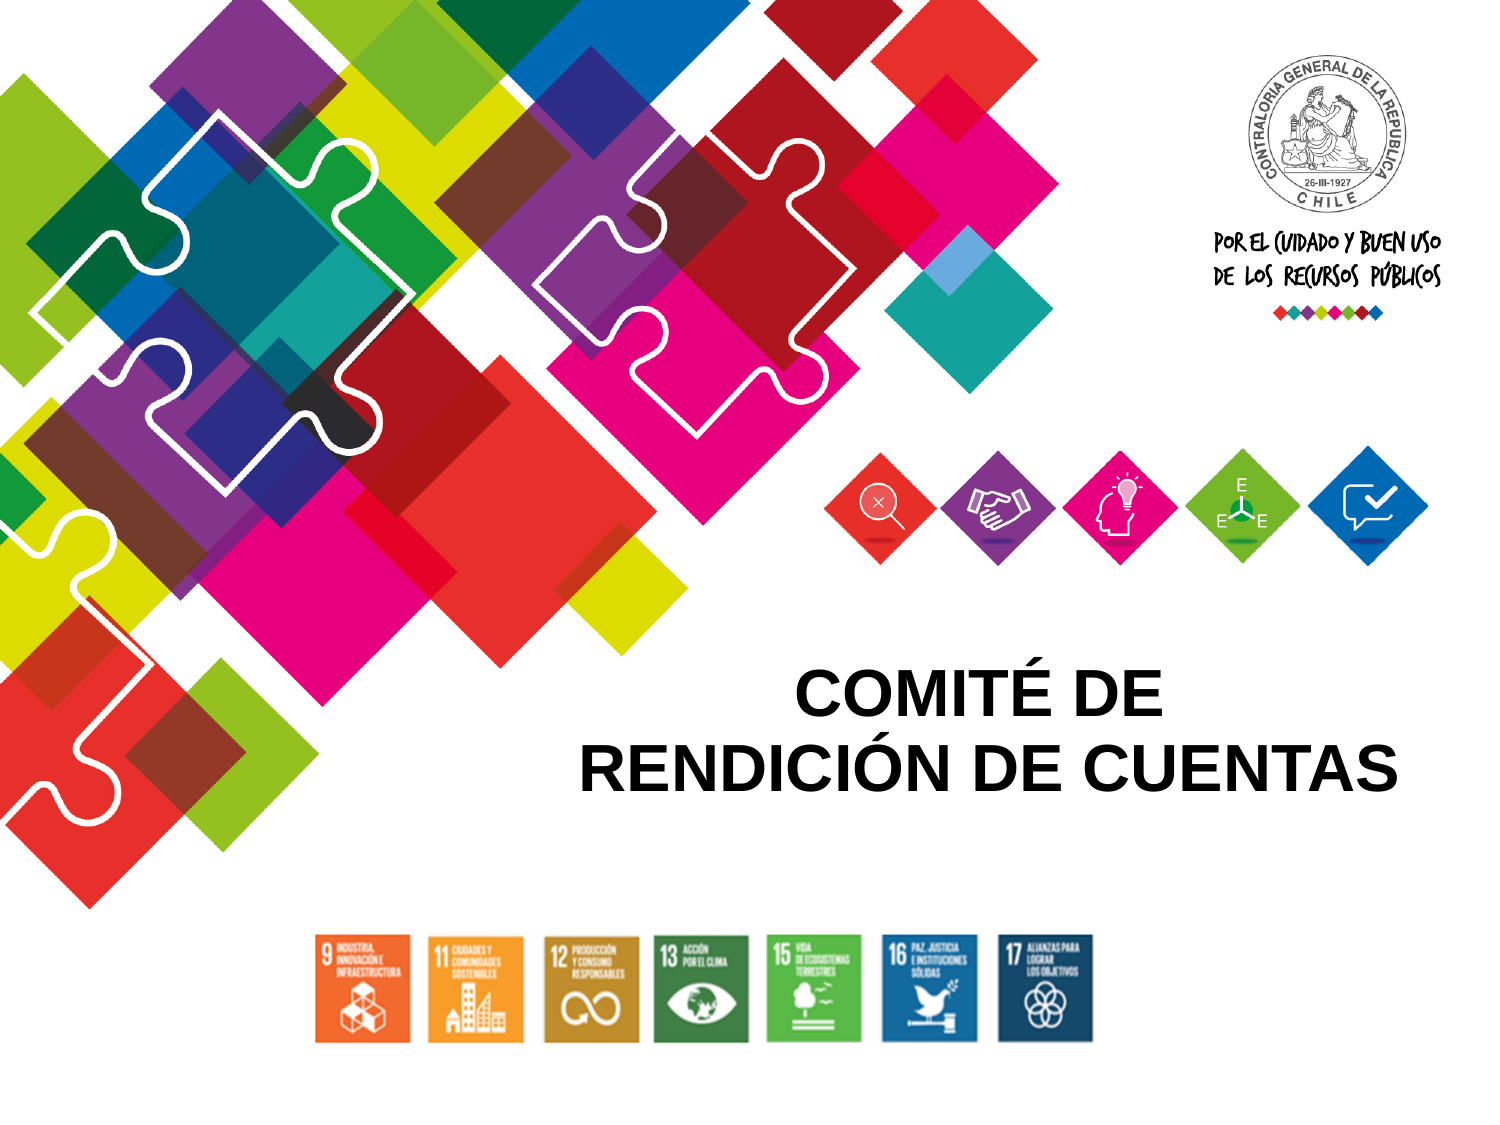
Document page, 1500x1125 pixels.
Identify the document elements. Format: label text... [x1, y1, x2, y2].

picture [0, 0, 1500, 1125]
title COMITÉ DE RENDICIÓN DE CUENTAS [539, 610, 1440, 852]
